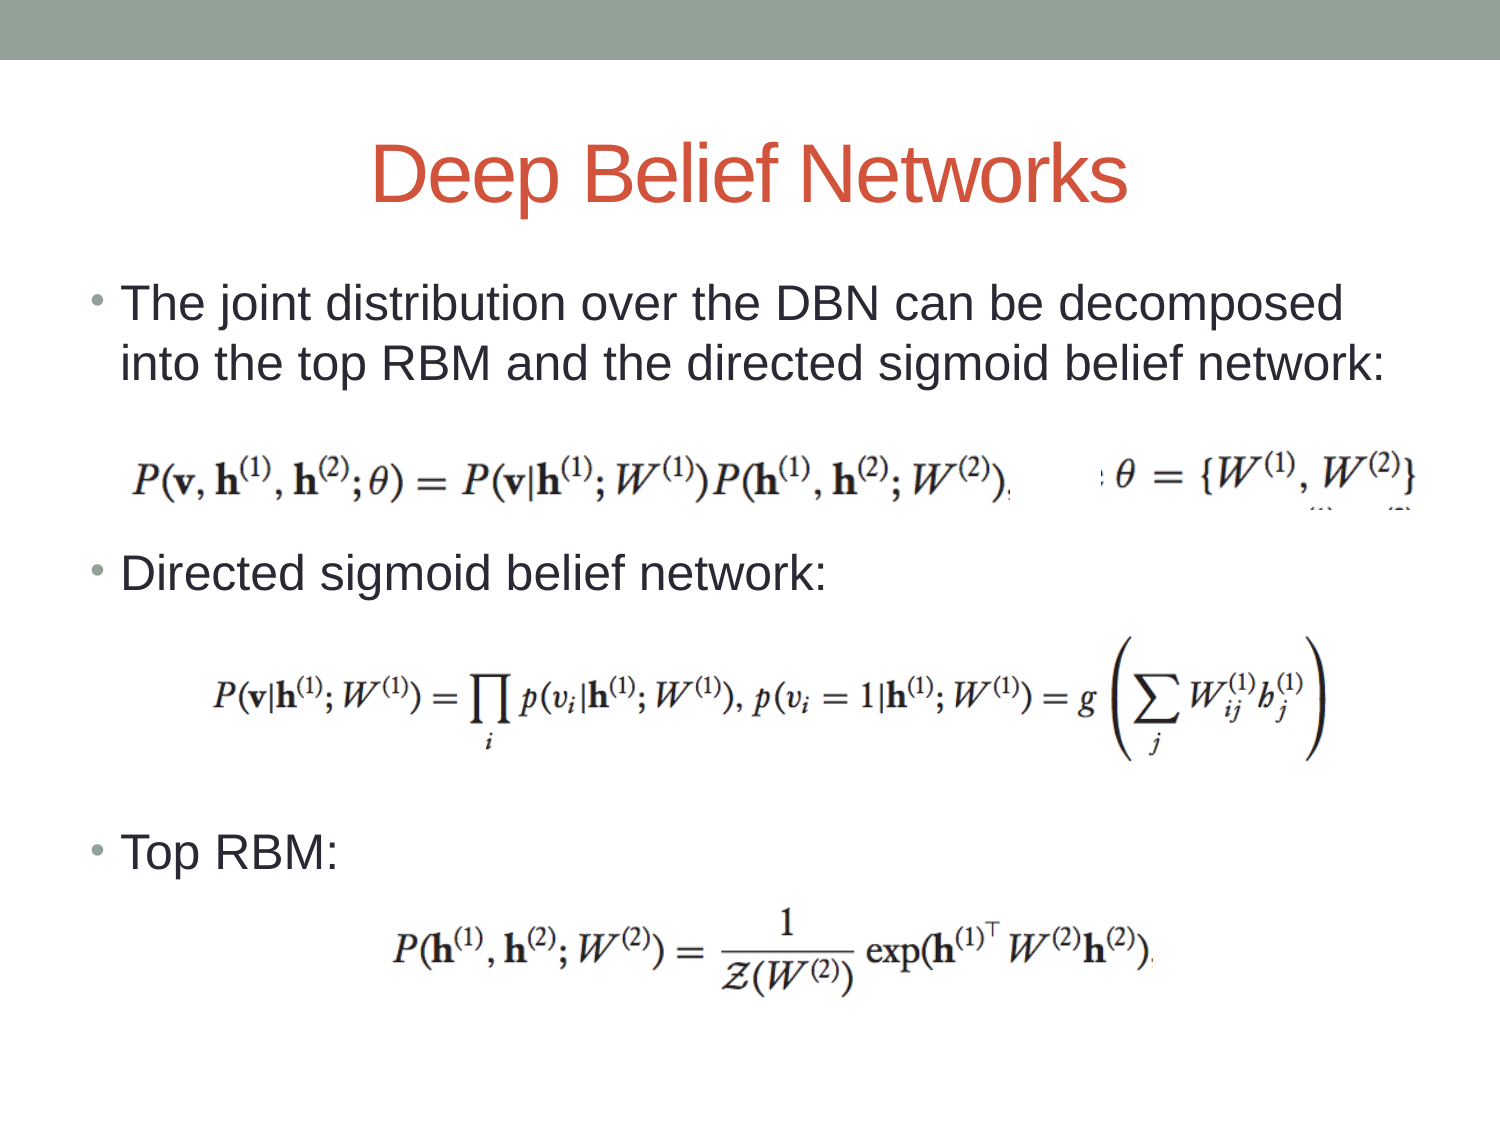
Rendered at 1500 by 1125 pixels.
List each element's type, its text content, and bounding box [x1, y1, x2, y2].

picture [108, 432, 1010, 530]
picture [374, 889, 1153, 1011]
title Deep Belief Networks [75, 87, 1425, 250]
picture [181, 619, 1332, 790]
list The joint distribution over the DBN can be decomposed into the top RBM and the directed sigmoid belief network: Directed sigmoid belief network: Top RBM: [75, 262, 1425, 1063]
picture [1100, 437, 1426, 510]
